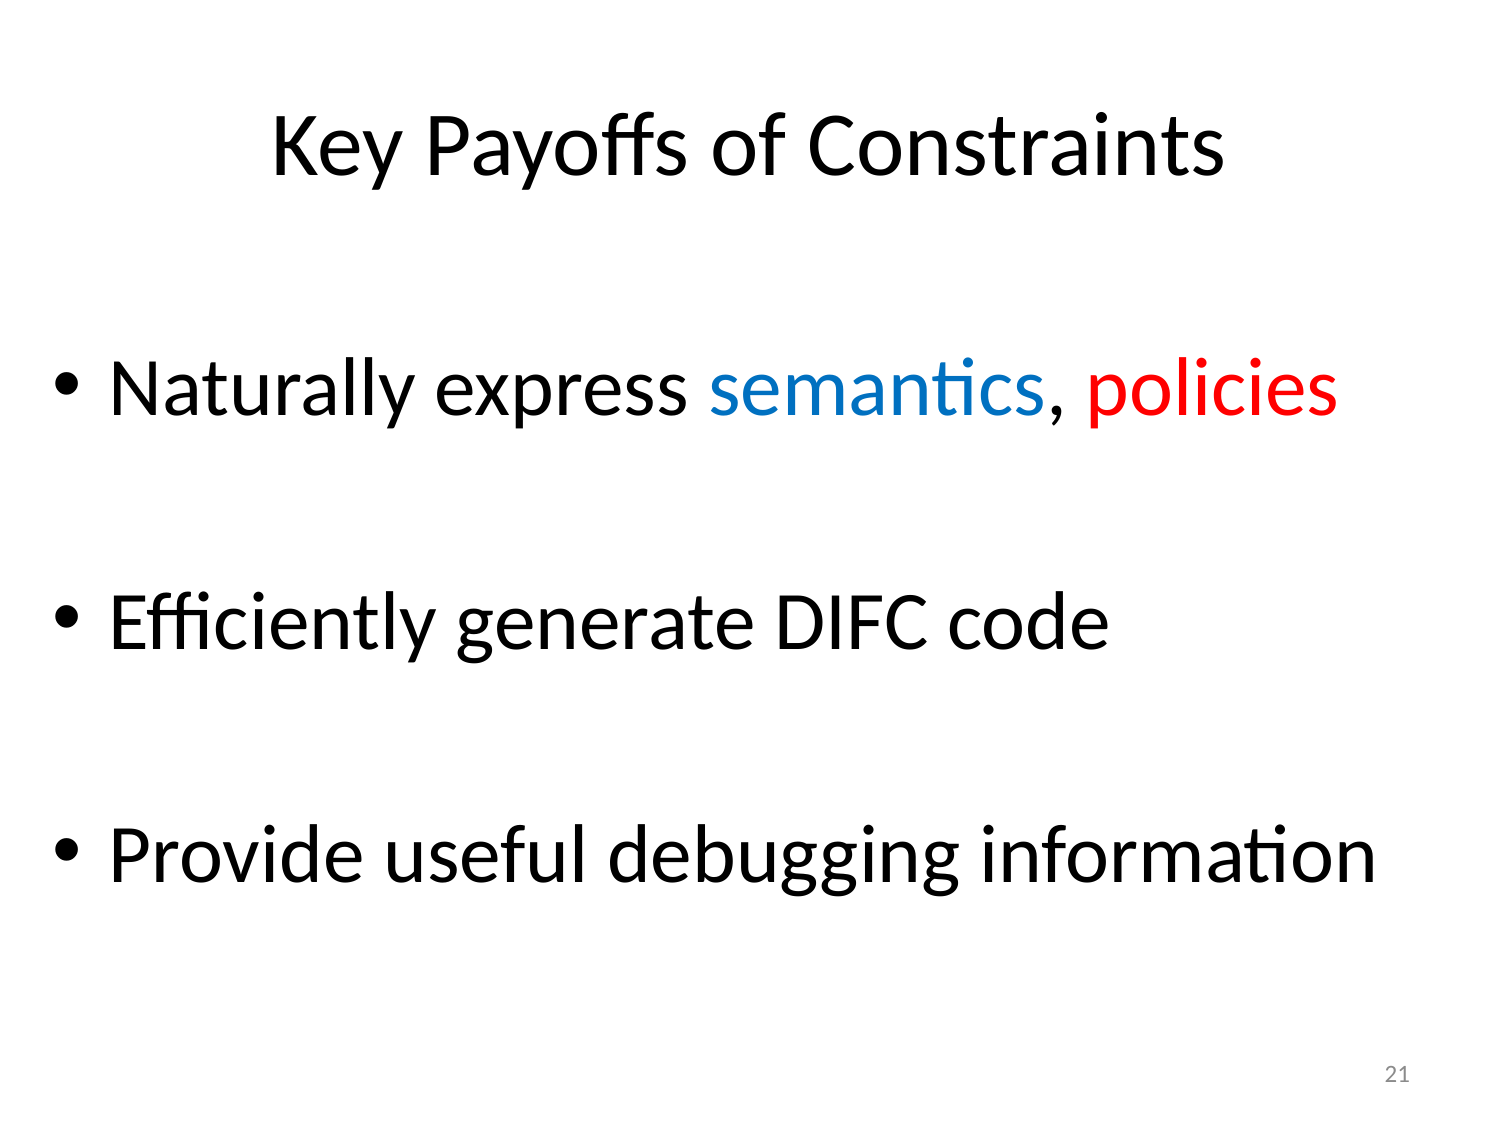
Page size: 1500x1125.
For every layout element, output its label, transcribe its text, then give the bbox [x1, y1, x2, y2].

list Naturally express semantics, policies Efficiently generate DIFC code Provide useful debugging information [37, 324, 1463, 1025]
slide_number 21 [1074, 1042, 1425, 1103]
title Key Payoffs of Constraints [75, 45, 1425, 233]
